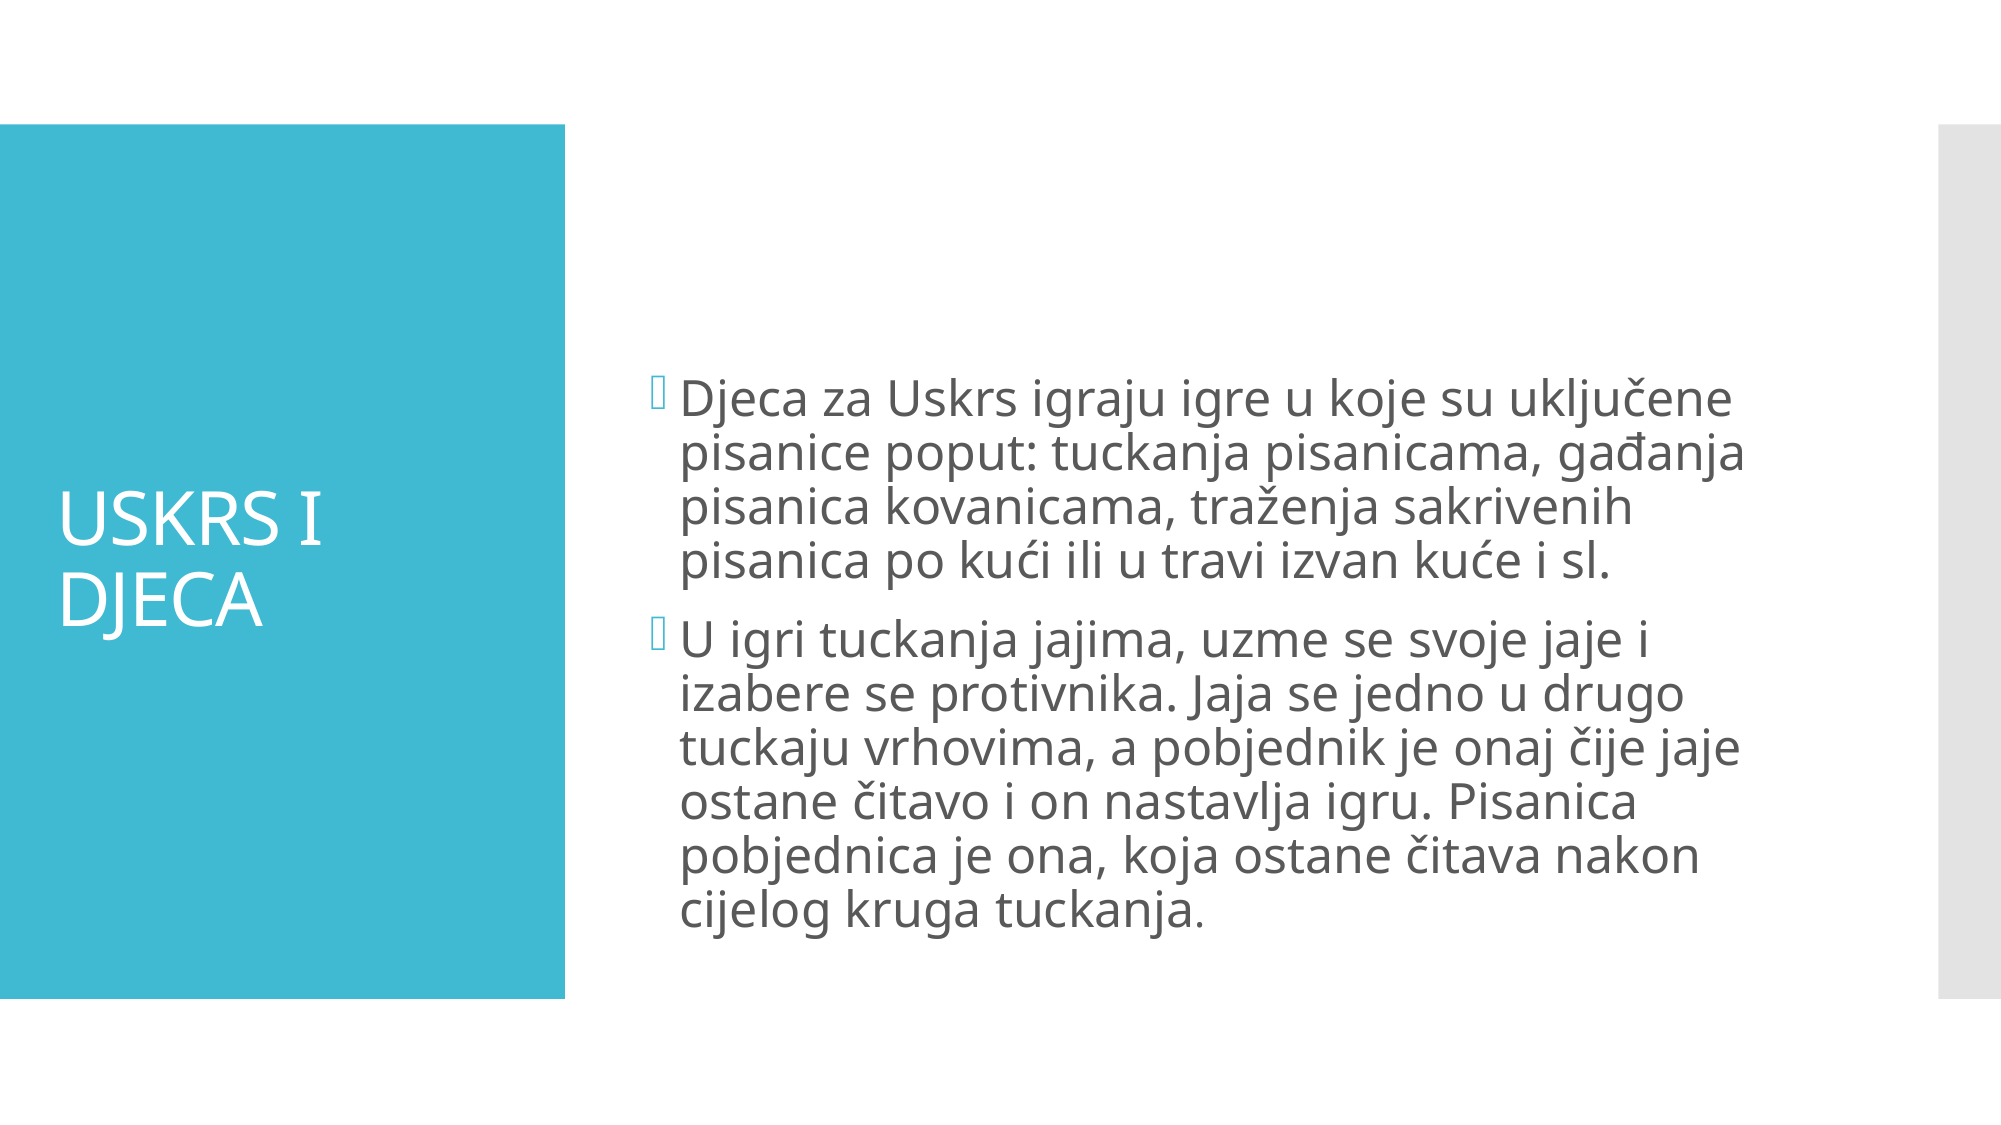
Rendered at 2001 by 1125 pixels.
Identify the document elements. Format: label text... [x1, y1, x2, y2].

title USKRS I DJECA [41, 184, 525, 940]
list Djeca za Uskrs igraju igre u koje su uključene pisanice poput: tuckanja pisanicama, gađanja pisanica kovanicama, traženja sakrivenih pisanica po kući ili u travi izvan kuće i sl. U igri tuckanja jajima, uzme se svoje jaje i izabere se protivnika. Jaja se jedno u drugo tuckaju vrhovima, a pobjednik je onaj čije jaje ostane čitavo i on nastavlja igru. Pisanica pobjednica je ona, koja ostane čitava nakon cijelog kruga tuckanja. [634, 141, 1835, 982]
